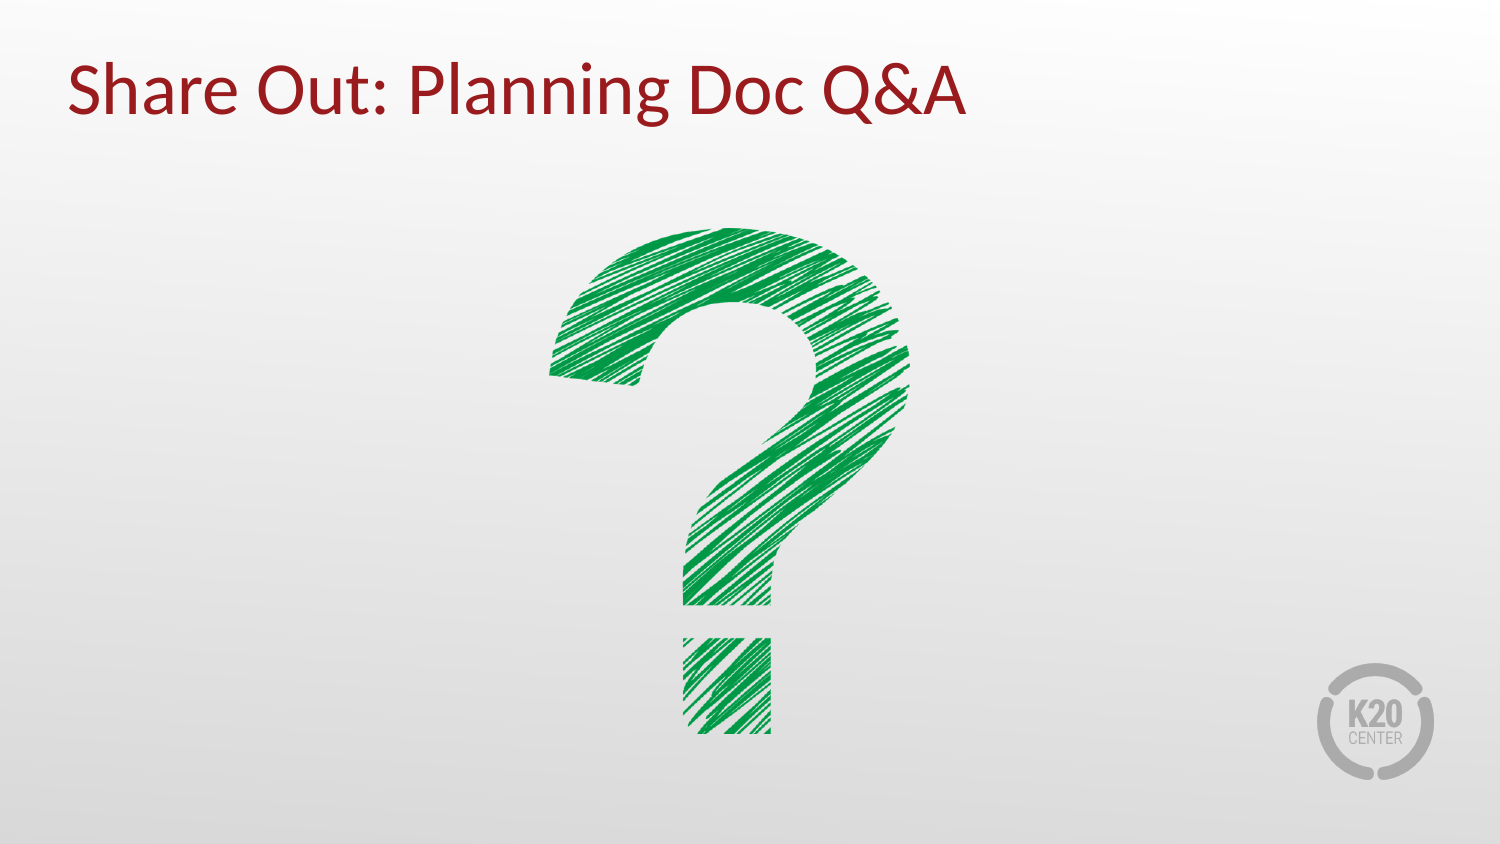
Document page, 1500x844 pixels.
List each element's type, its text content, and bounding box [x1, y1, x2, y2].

title Share Out: Planning Doc Q&A [56, 37, 1069, 144]
picture [549, 228, 910, 734]
picture [1300, 646, 1451, 797]
